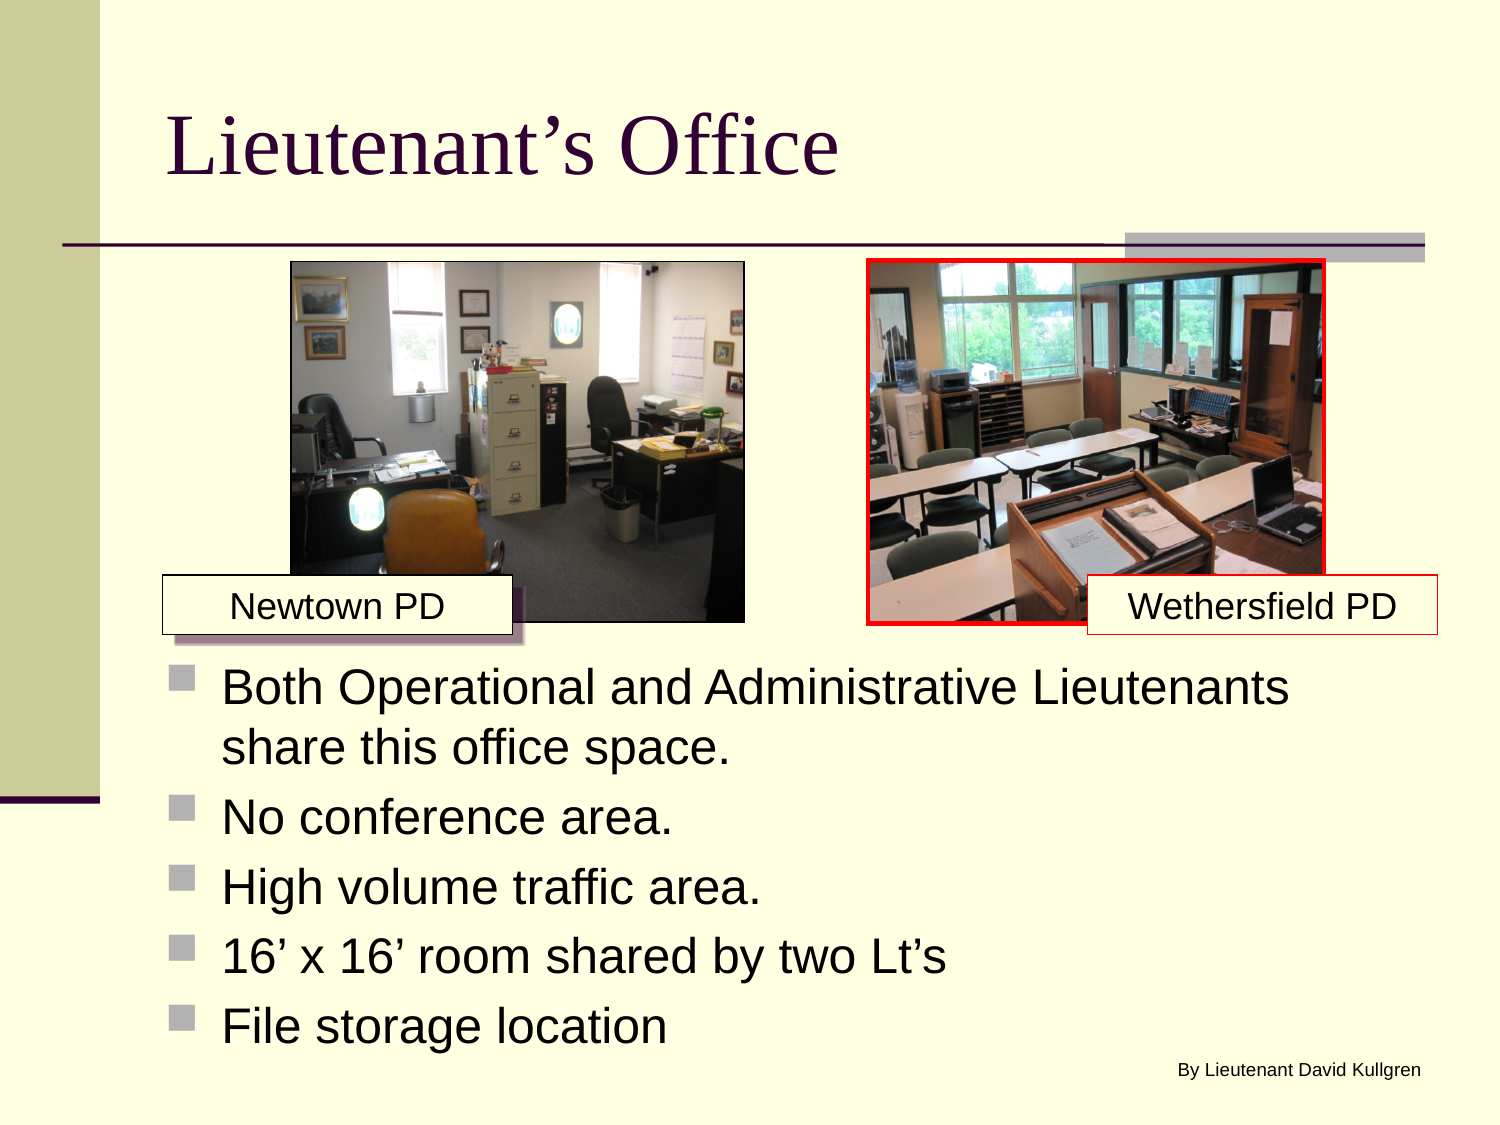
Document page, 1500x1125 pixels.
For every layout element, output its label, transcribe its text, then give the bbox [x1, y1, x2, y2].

text_box Newtown PD [162, 574, 513, 635]
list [291, 262, 744, 622]
text_box By Lieutenant David Kullgren [1163, 1050, 1437, 1088]
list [869, 262, 1322, 622]
list Both Operational and Administrative Lieutenants share this office space. No conference area. High volume traffic area. 16’ x 16’ room shared by two Lt’s File storage location [149, 646, 1426, 1006]
text_box Wethersfield PD [1087, 574, 1438, 635]
title Lieutenant’s Office [149, 45, 1426, 234]
